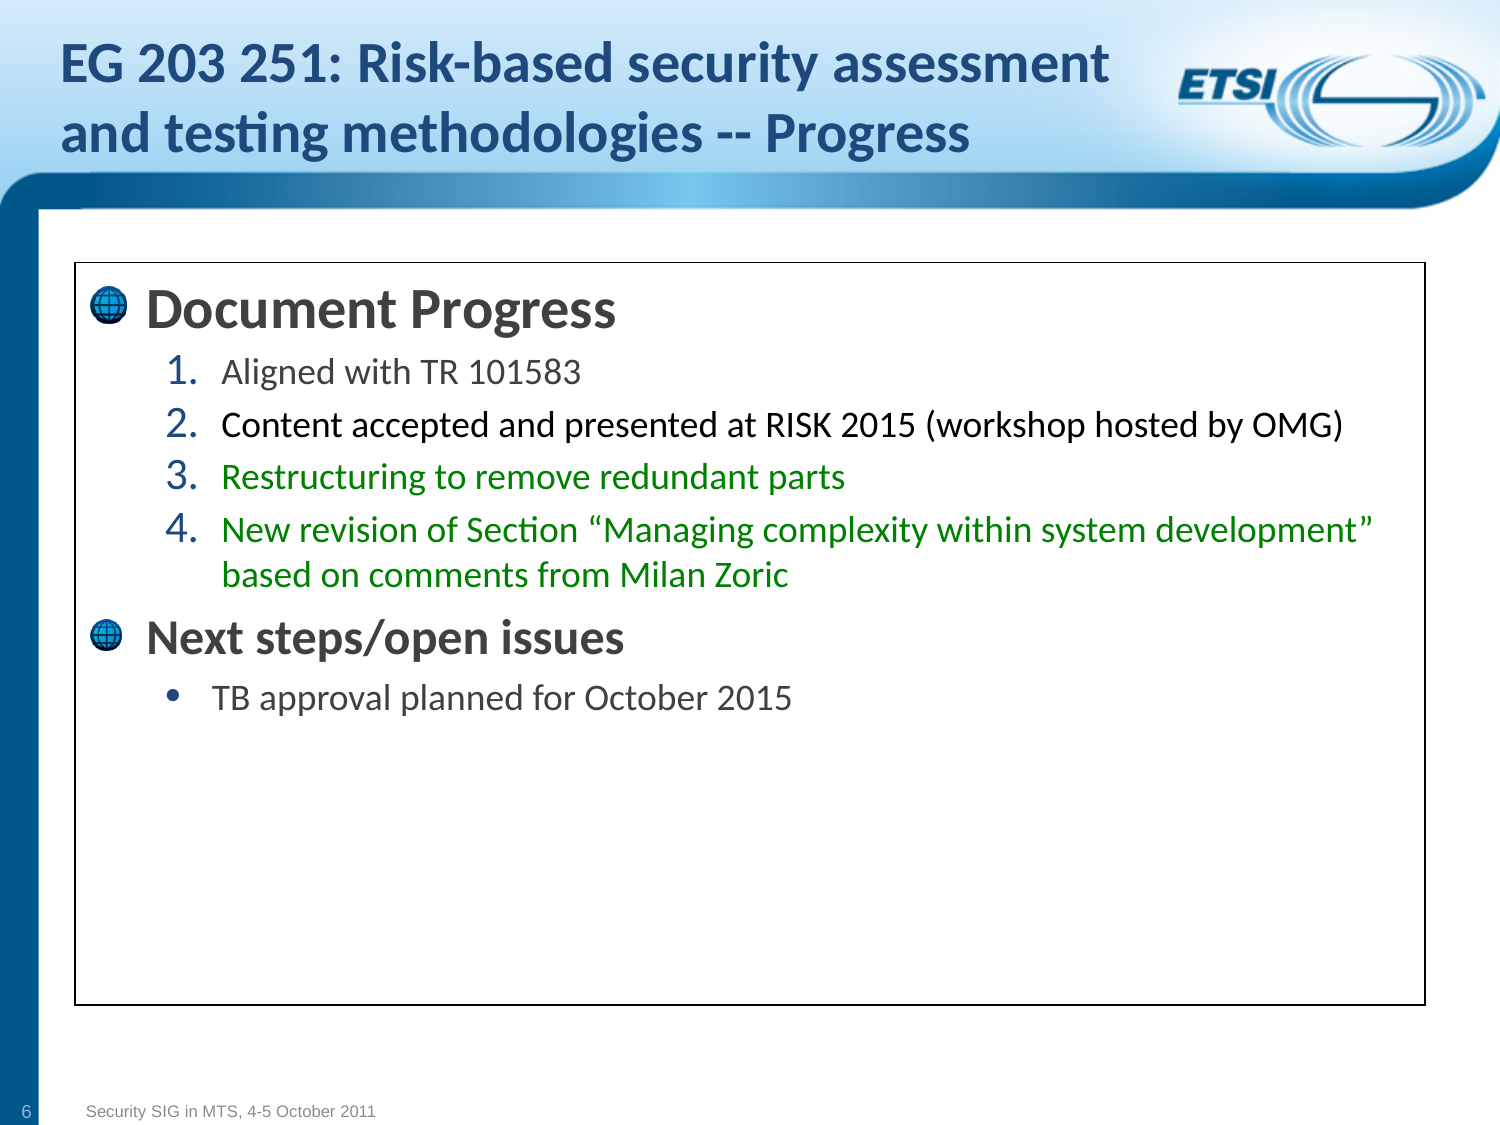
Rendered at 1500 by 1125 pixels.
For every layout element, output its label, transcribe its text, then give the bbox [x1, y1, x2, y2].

footer Security SIG in MTS, 4-5 October 2011 [70, 1080, 926, 1125]
slide_number 6 [0, 1080, 47, 1125]
title EG 203 251: Risk-based security assessment and testing methodologies -- Progress [45, 0, 1152, 188]
picture [0, 0, 1500, 1125]
list Document Progress Aligned with TR 101583 Content accepted and presented at RISK 2015 (workshop hosted by OMG) Restructuring to remove redundant parts New revision of Section “Managing complexity within system development” based on comments from Milan Zoric Next steps/open issues TB approval planned for October 2015 [74, 262, 1426, 1006]
